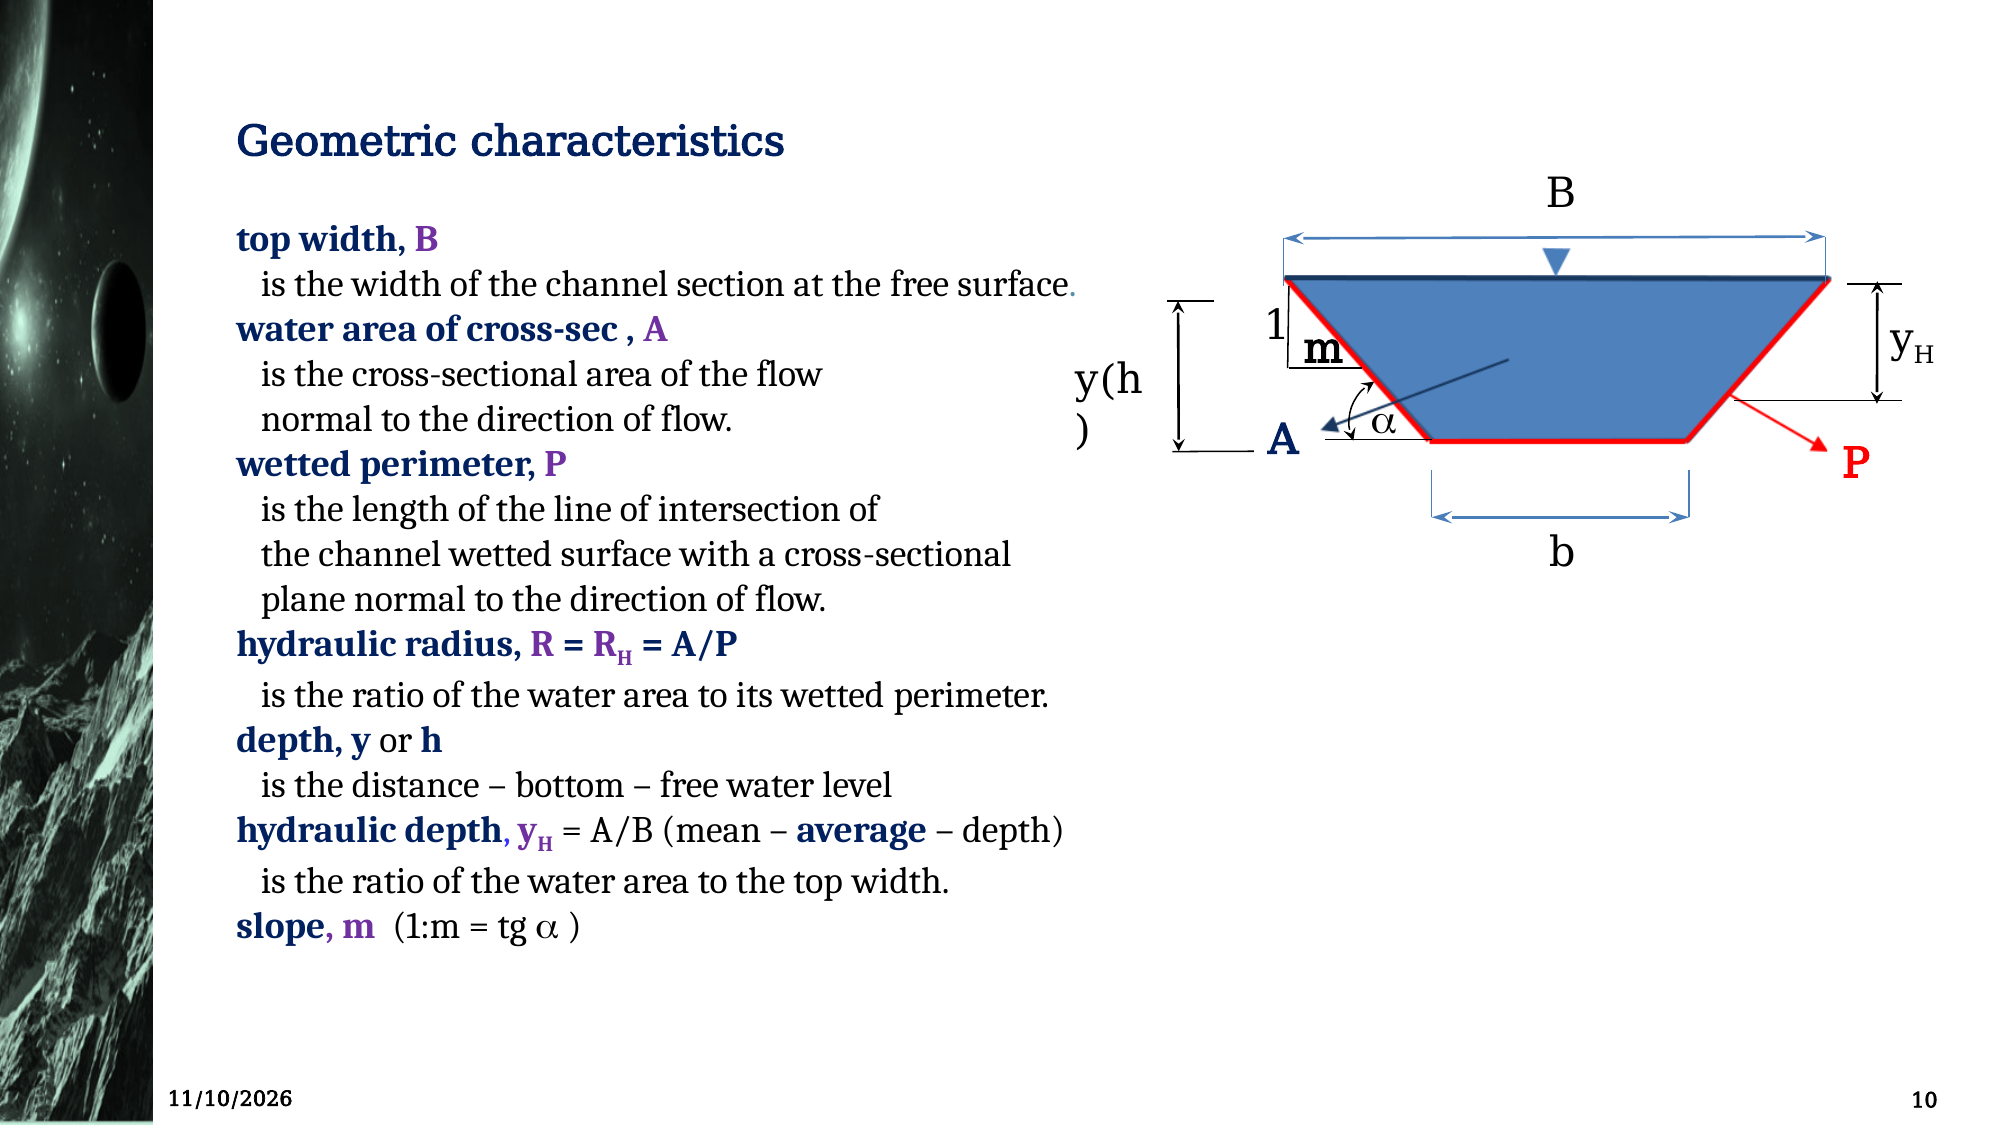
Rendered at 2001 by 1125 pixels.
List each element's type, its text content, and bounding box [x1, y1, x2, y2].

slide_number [157, 1077, 328, 1105]
picture [0, 0, 153, 1125]
text_box y(h) [1059, 344, 1172, 459]
table_header SI [1180, 302, 1209, 308]
picture [1878, 285, 1895, 400]
text_box Geometric characteristics top width, B is the width of the channel section at the free surface. water area of cross-sec , A is the cross-sectional area of the flow normal to the direction of flow. wetted perimeter, P is the length of the line of intersection of the channel wetted surface with a cross-sectional plane normal to the direction of flow. hydraulic radius, R = RH = A/P is the ratio of the water area to its wetted perimeter. depth, y or h is the distance – bottom – free water level hydraulic depth, yH = A/B (mean – average – depth) is the ratio of the water area to the top width. slope, m (1:m = tg a ) [221, 106, 1455, 954]
text_box yH [1899, 303, 1951, 376]
slide_number 10 [1881, 1078, 1953, 1125]
table_header SI [1430, 516, 1444, 523]
text_box b [1534, 526, 1594, 582]
picture [1256, 242, 1895, 481]
text_box P [1827, 428, 1902, 493]
table_header SI [1176, 453, 1253, 463]
table_header SI [1170, 302, 1177, 309]
text_box B [1530, 158, 1590, 224]
